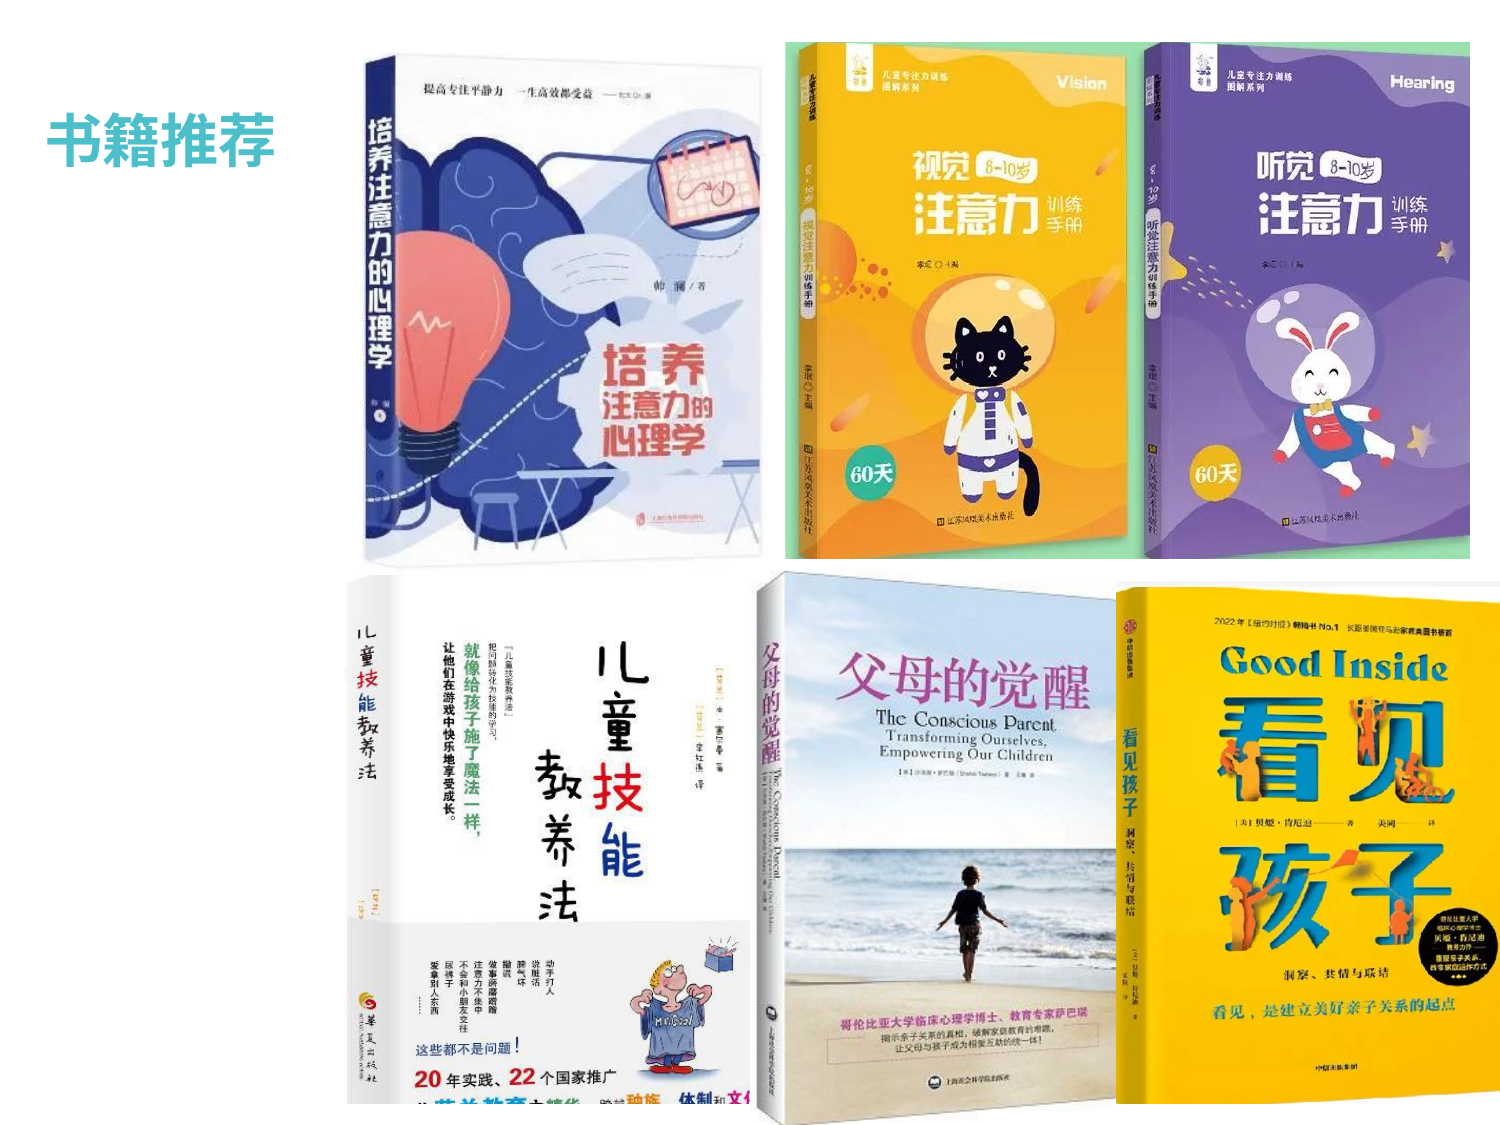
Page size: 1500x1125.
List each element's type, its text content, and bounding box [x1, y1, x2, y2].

title 书籍推荐 [29, 45, 781, 233]
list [336, 574, 744, 1104]
picture [359, 51, 1500, 1125]
picture [785, 42, 1471, 559]
